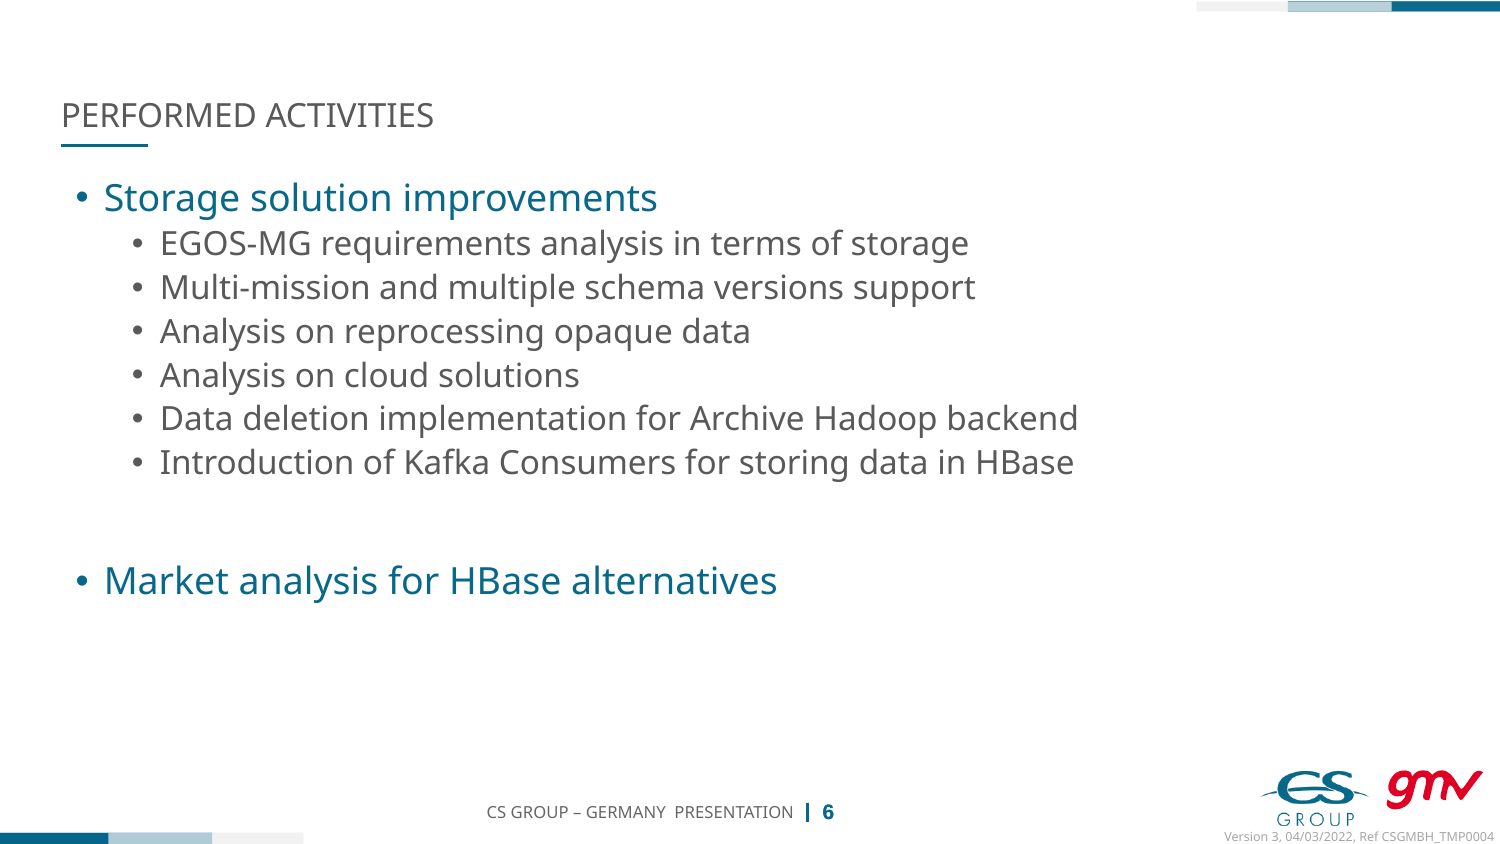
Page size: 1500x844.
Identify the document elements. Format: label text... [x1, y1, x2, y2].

list Storage solution improvements EGOS-MG requirements analysis in terms of storage Multi-mission and multiple schema versions support Analysis on reprocessing opaque data Analysis on cloud solutions Data deletion implementation for Archive Hadoop backend Introduction of Kafka Consumers for storing data in HBase Market analysis for HBase alternatives [60, 171, 1364, 746]
picture [1259, 771, 1370, 826]
title Performed activities [60, 35, 1364, 143]
picture [1288, 771, 1330, 788]
picture [1289, 790, 1344, 800]
